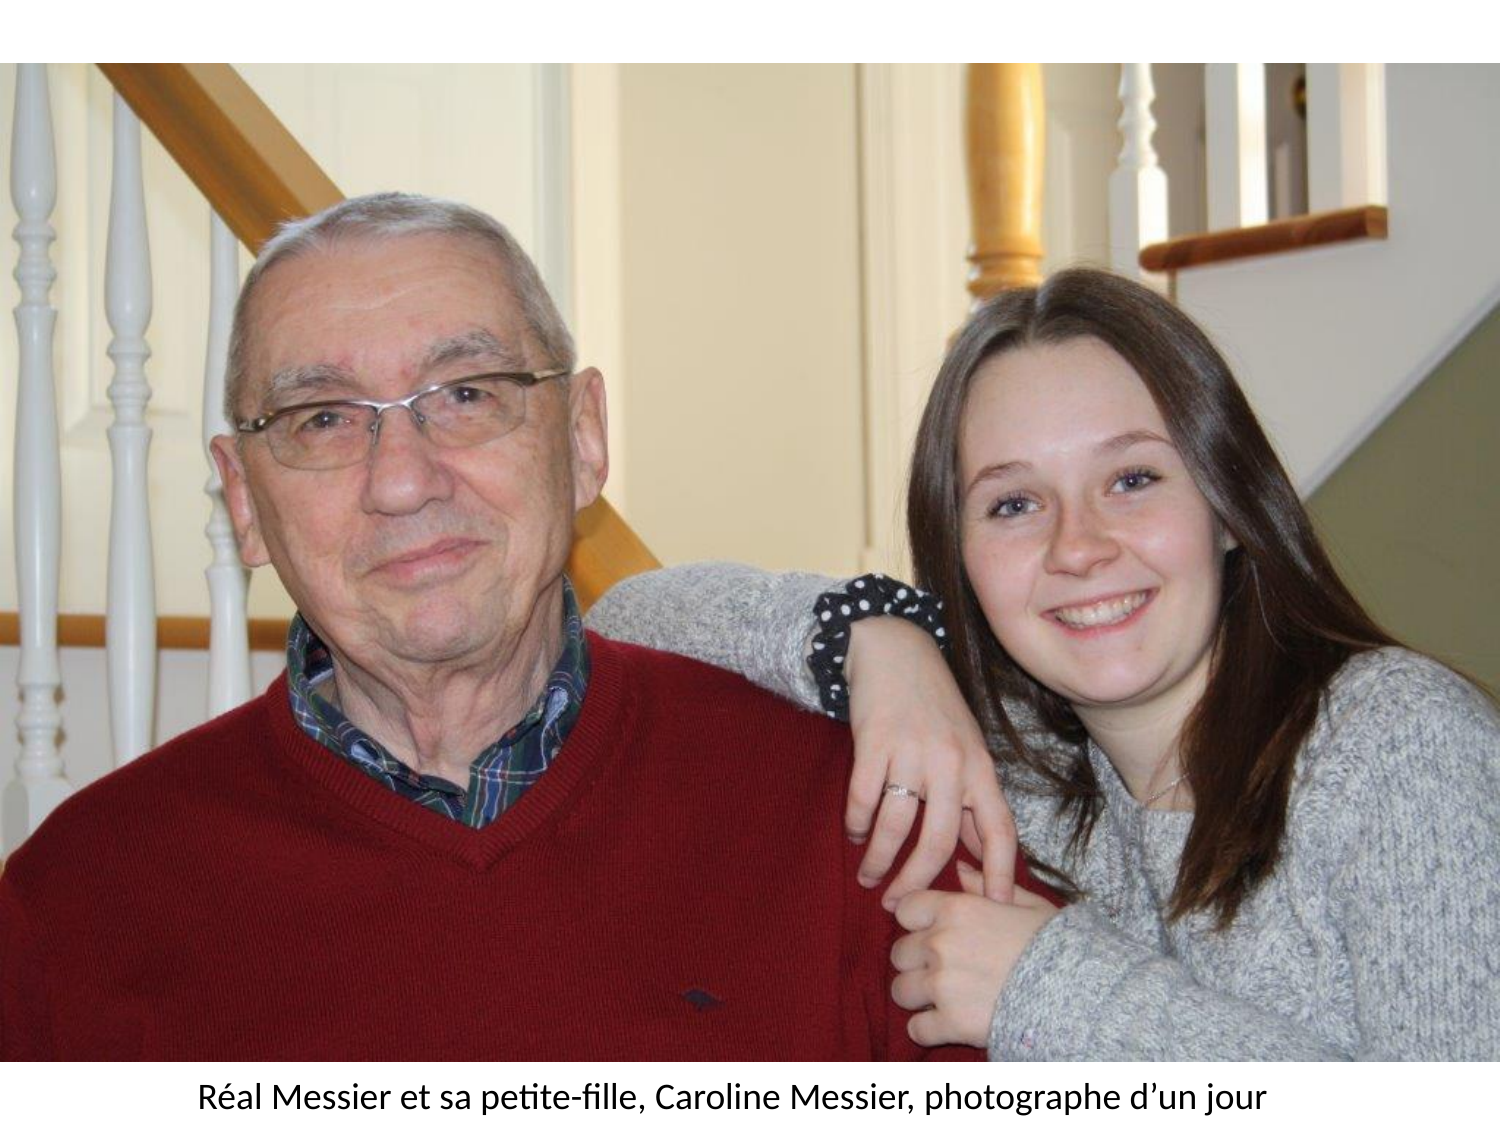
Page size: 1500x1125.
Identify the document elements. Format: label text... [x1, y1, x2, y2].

text_box Réal Messier et sa petite-fille, Caroline Messier, photographe d’un jour [182, 1070, 1365, 1125]
picture [0, 63, 1500, 1062]
